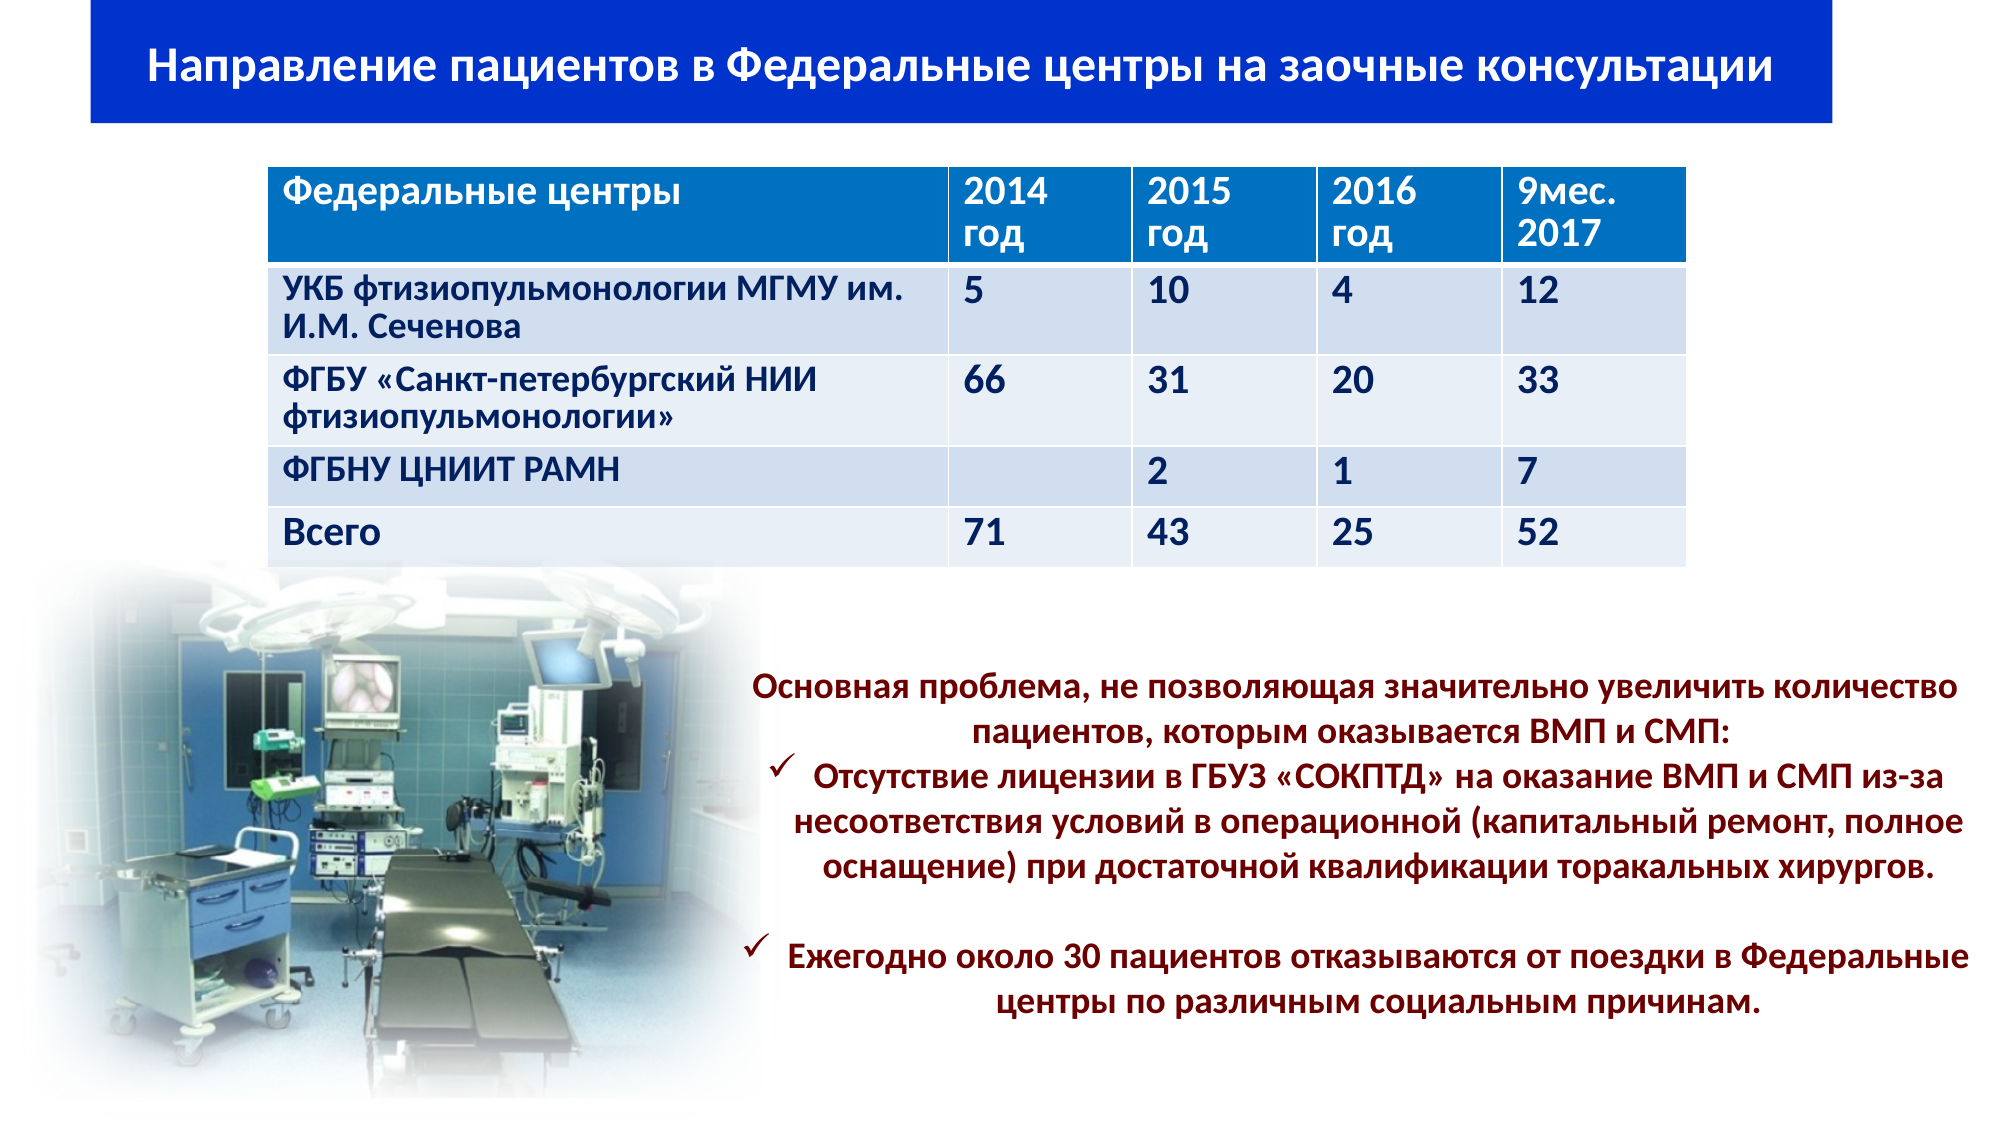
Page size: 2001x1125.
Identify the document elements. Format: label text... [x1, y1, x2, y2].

table_header 2016 год [1318, 167, 1501, 262]
table_cell 33 [1503, 356, 1686, 445]
table_cell 12 [1503, 268, 1686, 354]
table_cell [949, 447, 1131, 506]
table_cell 10 [1133, 268, 1316, 354]
table_cell 66 [949, 356, 1131, 445]
table_cell 71 [949, 508, 1131, 567]
table_cell 5 [949, 268, 1131, 354]
table_cell 2 [1133, 447, 1316, 506]
text_box Направление пациентов в Федеральные центры на заочные консультации [89, 0, 1834, 124]
table_cell 52 [1503, 508, 1686, 567]
table_cell Всего [268, 508, 948, 567]
picture [9, 537, 785, 1125]
table_cell ФГБНУ ЦНИИТ РАМН [268, 447, 948, 506]
table_cell 25 [1318, 508, 1501, 567]
table_cell УКБ фтизиопульмонологии МГМУ им. И.М. Сеченова [268, 268, 948, 354]
table_cell 4 [1318, 268, 1501, 354]
table_cell ФГБУ «Санкт-петербургский НИИ фтизиопульмонологии» [268, 356, 948, 445]
table_header 2014 год [949, 167, 1131, 262]
table_cell 7 [1503, 447, 1686, 506]
table_header Федеральные центры [268, 167, 948, 262]
table_header 2015 год [1133, 167, 1316, 262]
text_box Основная проблема, не позволяющая значительно увеличить количество пациентов, которым оказывается ВМП и СМП: Отсутствие лицензии в ГБУЗ «СОКПТД» на оказание ВМП и СМП из-за несоответствия условий в операционной (капитальный ремонт, полное оснащение) при достаточной квалификации торакальных хирургов. Ежегодно около 30 пациентов отказываются от поездки в Федеральные центры по различным социальным причинам. [785, 653, 2000, 1029]
table_cell 43 [1133, 508, 1316, 567]
table_cell 1 [1318, 447, 1501, 506]
table_cell 20 [1318, 356, 1501, 445]
table_cell 31 [1133, 356, 1316, 445]
table_header 9мес. 2017 [1503, 167, 1686, 262]
